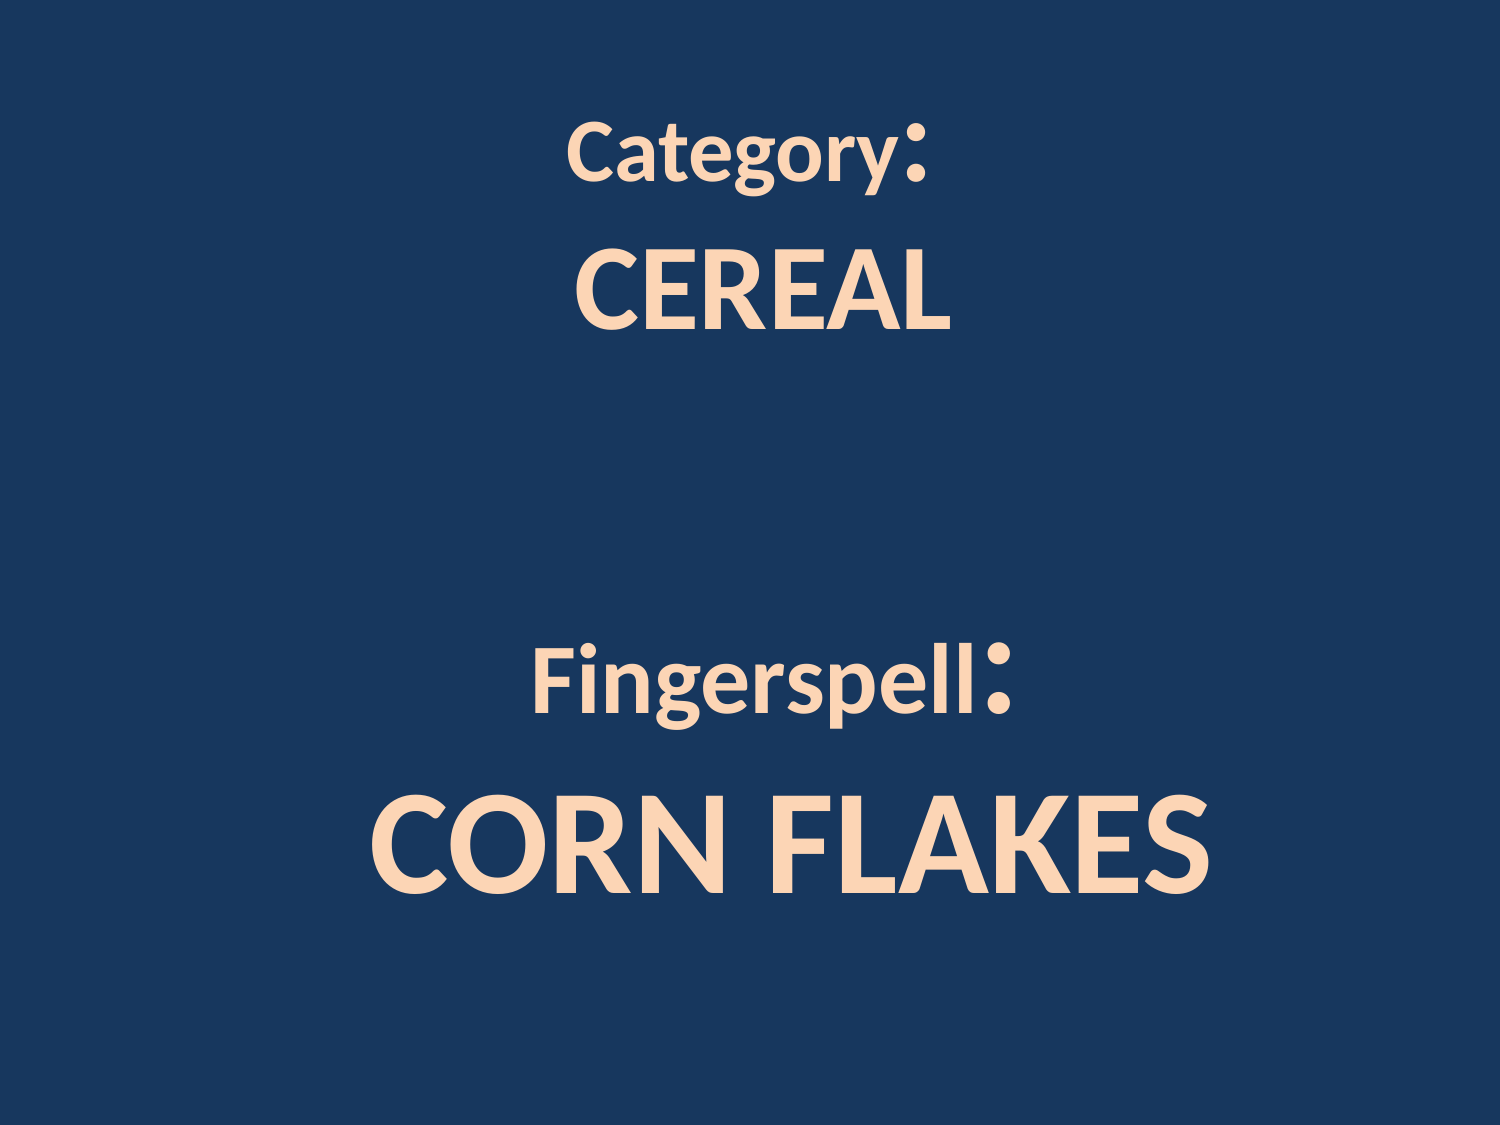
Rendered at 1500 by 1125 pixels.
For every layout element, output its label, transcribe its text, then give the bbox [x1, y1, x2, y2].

title Category: CEREAL [112, 50, 1388, 363]
text_box Fingerspell: CORN FLAKES [137, 399, 1413, 1088]
